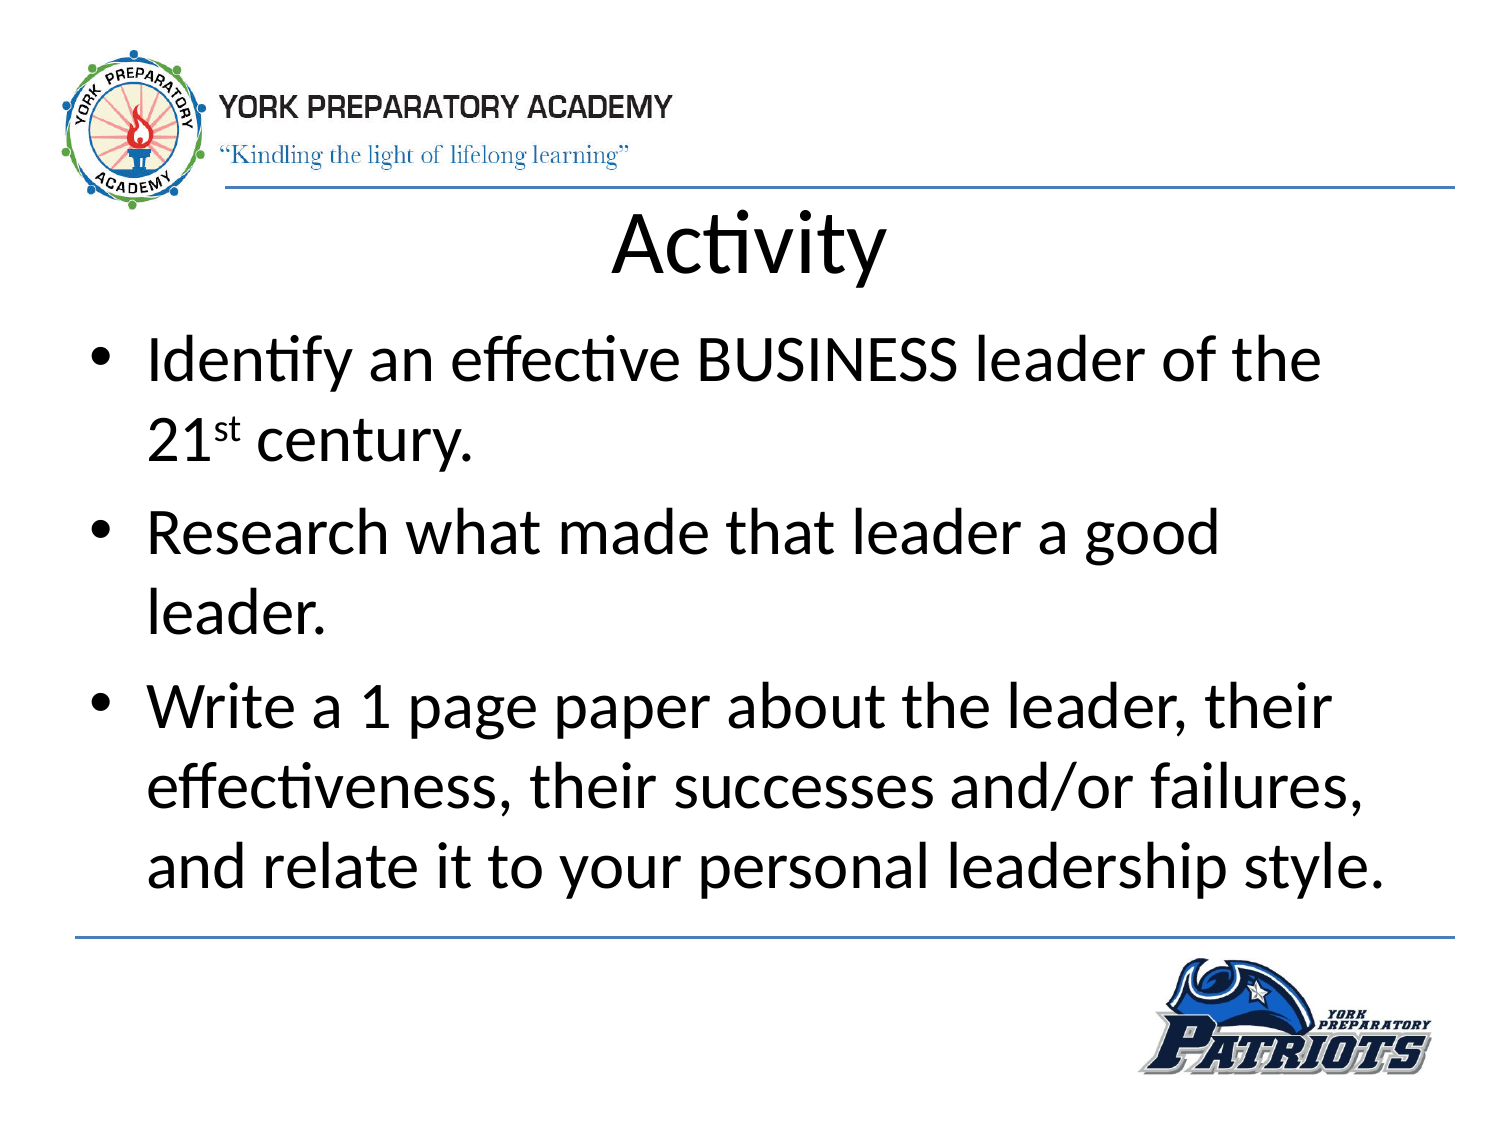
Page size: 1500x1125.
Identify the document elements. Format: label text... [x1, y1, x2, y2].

list Identify an effective BUSINESS leader of the 21st century. Research what made that leader a good leader. Write a 1 page paper about the leader, their effectiveness, their successes and/or failures, and relate it to your personal leadership style. [75, 307, 1425, 1050]
picture [1137, 958, 1432, 1088]
picture [37, 24, 707, 216]
title Activity [75, 174, 1425, 307]
